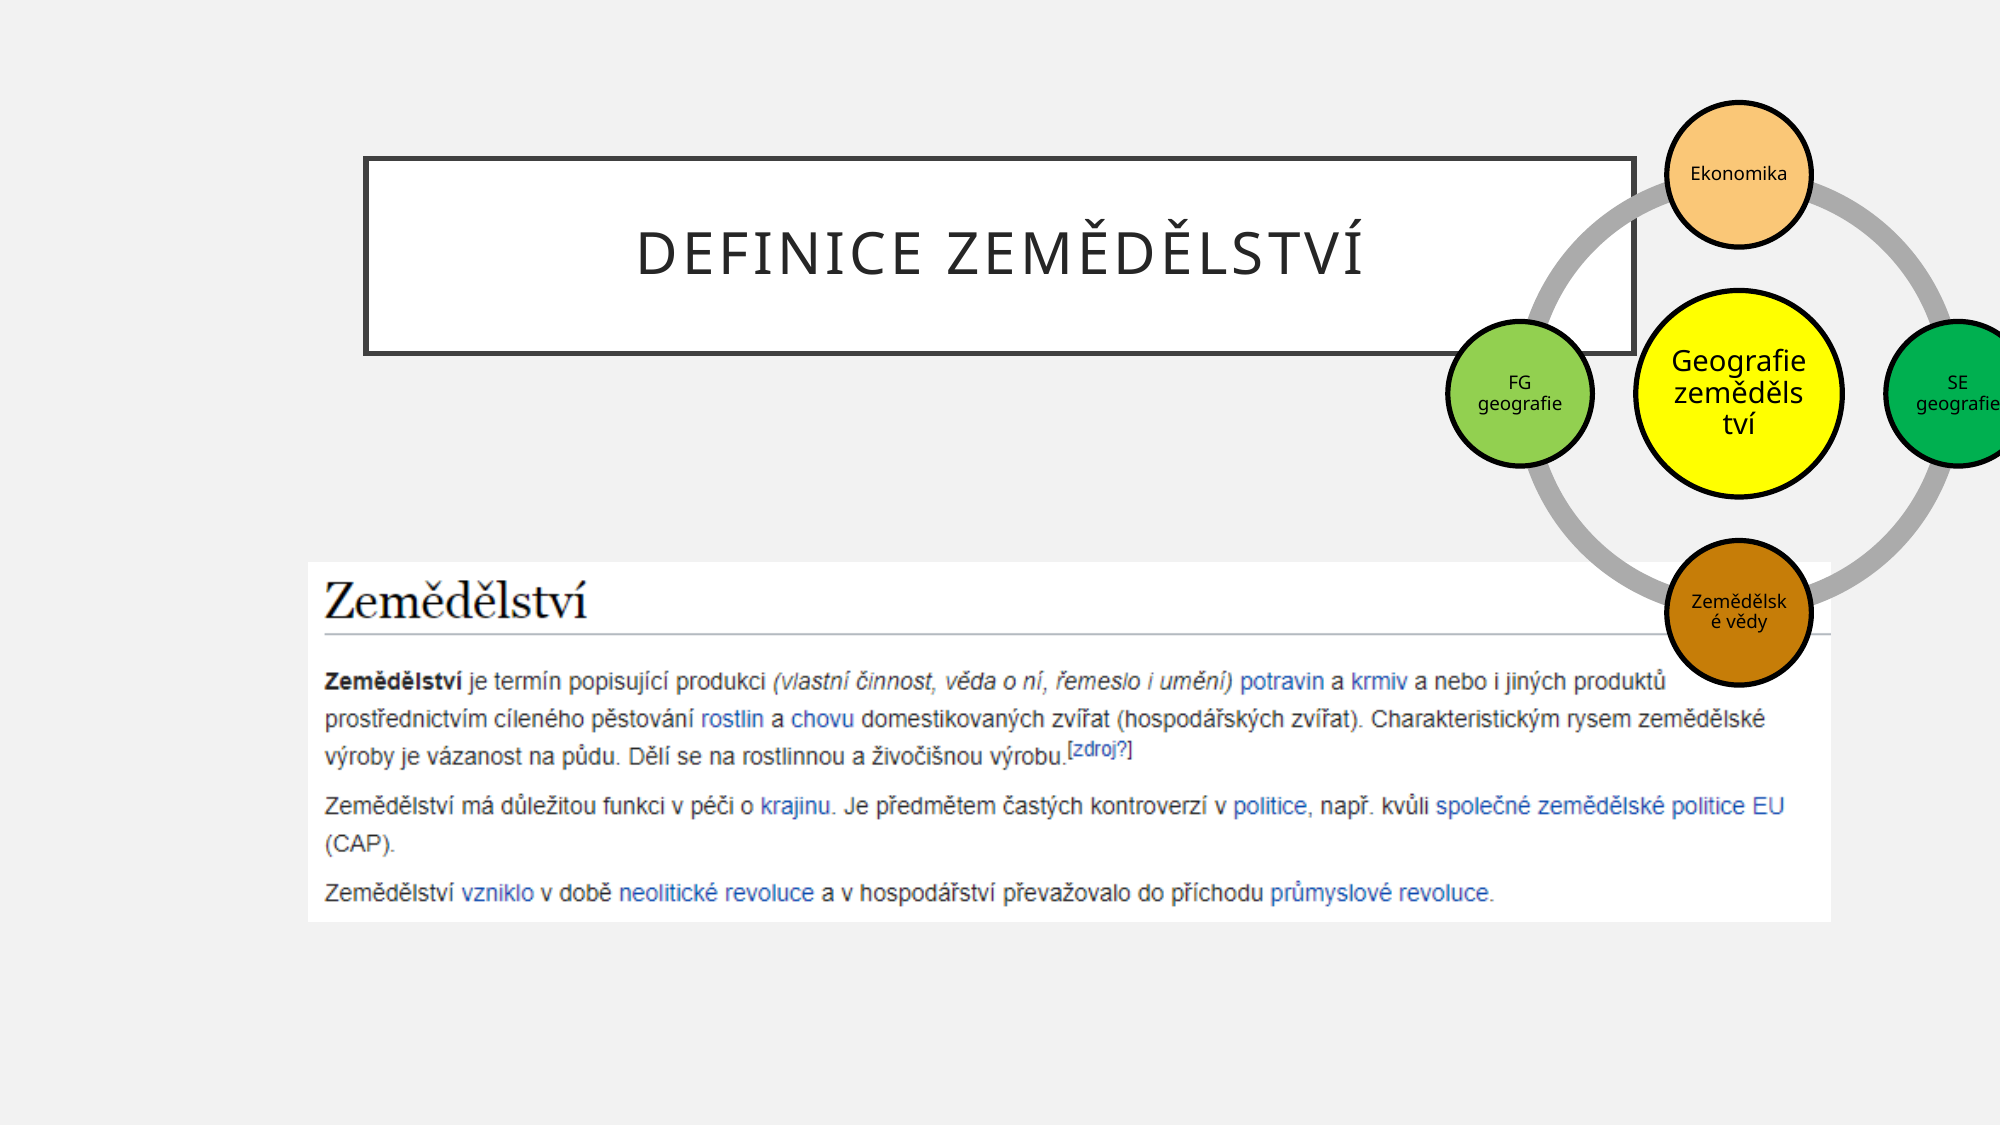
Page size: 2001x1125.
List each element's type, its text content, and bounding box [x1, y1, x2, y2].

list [308, 562, 1831, 922]
title Definice zemědělství [363, 156, 1417, 356]
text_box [1417, 102, 2000, 686]
